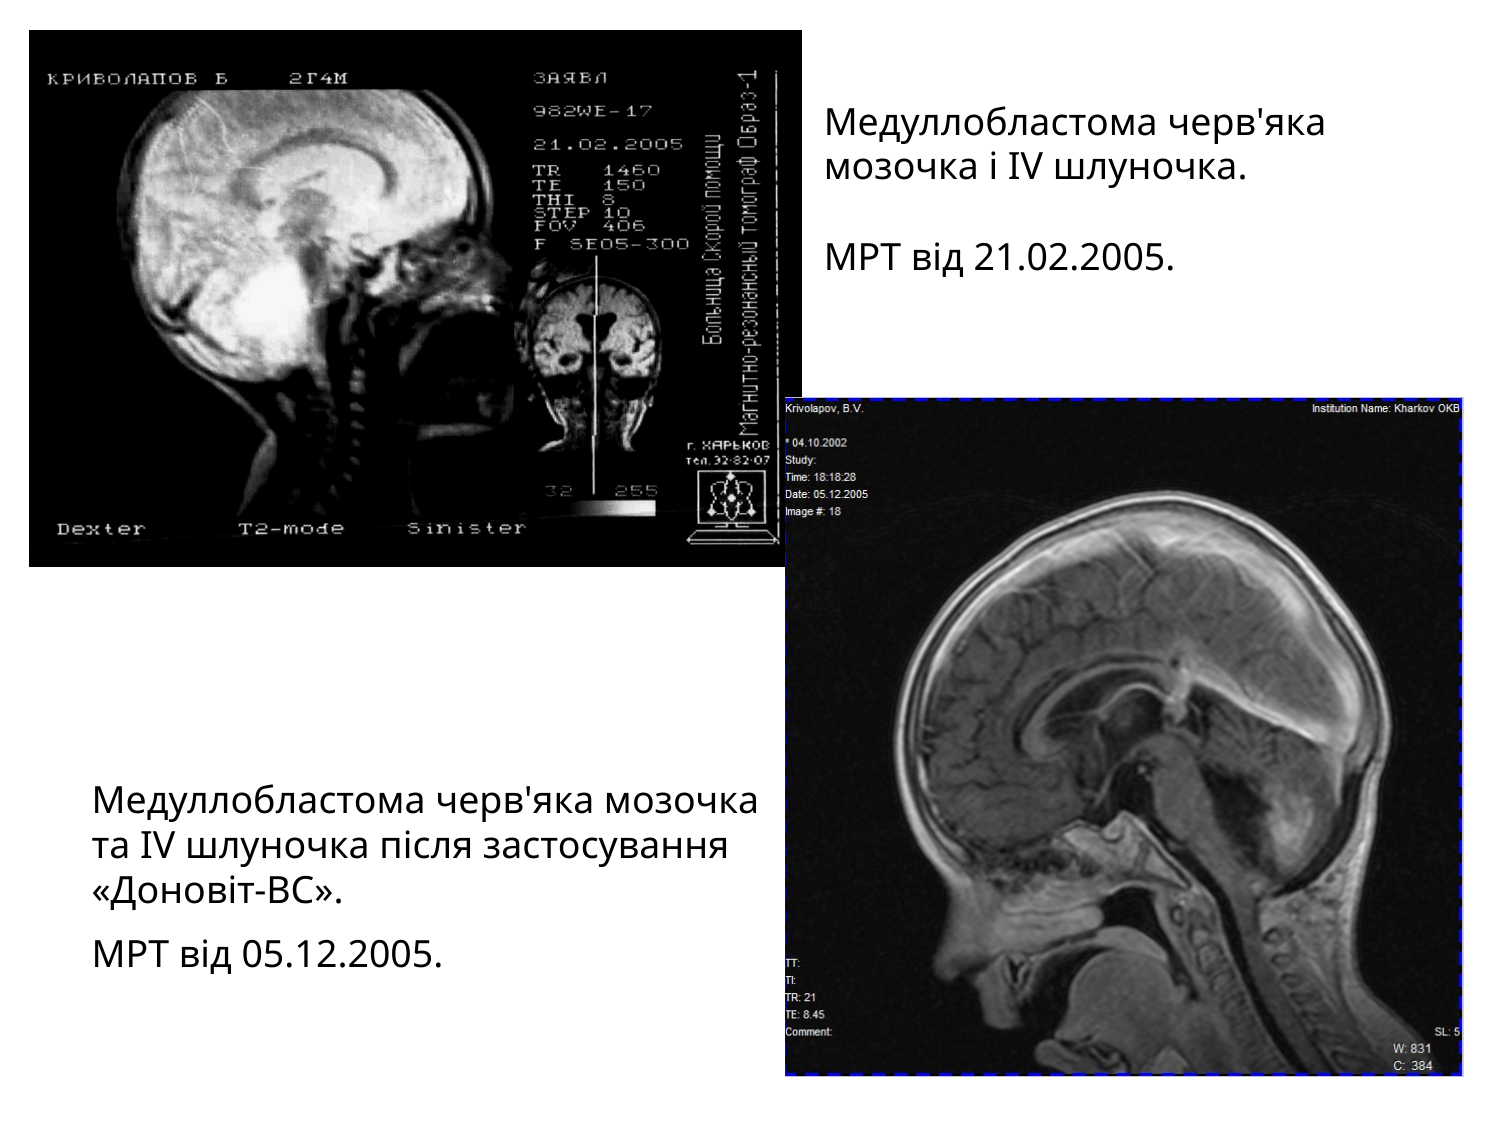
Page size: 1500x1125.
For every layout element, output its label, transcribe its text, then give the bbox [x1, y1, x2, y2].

picture [29, 30, 1465, 1077]
text_box Медуллобластома черв'яка мозочка і IV шлуночка. МРТ від 21.02.2005. [809, 90, 1412, 285]
text_box Медуллобластома черв'яка мозочка та IV шлуночка після застосування «Доновіт-ВС». МРТ від 05.12.2005. [76, 768, 780, 983]
